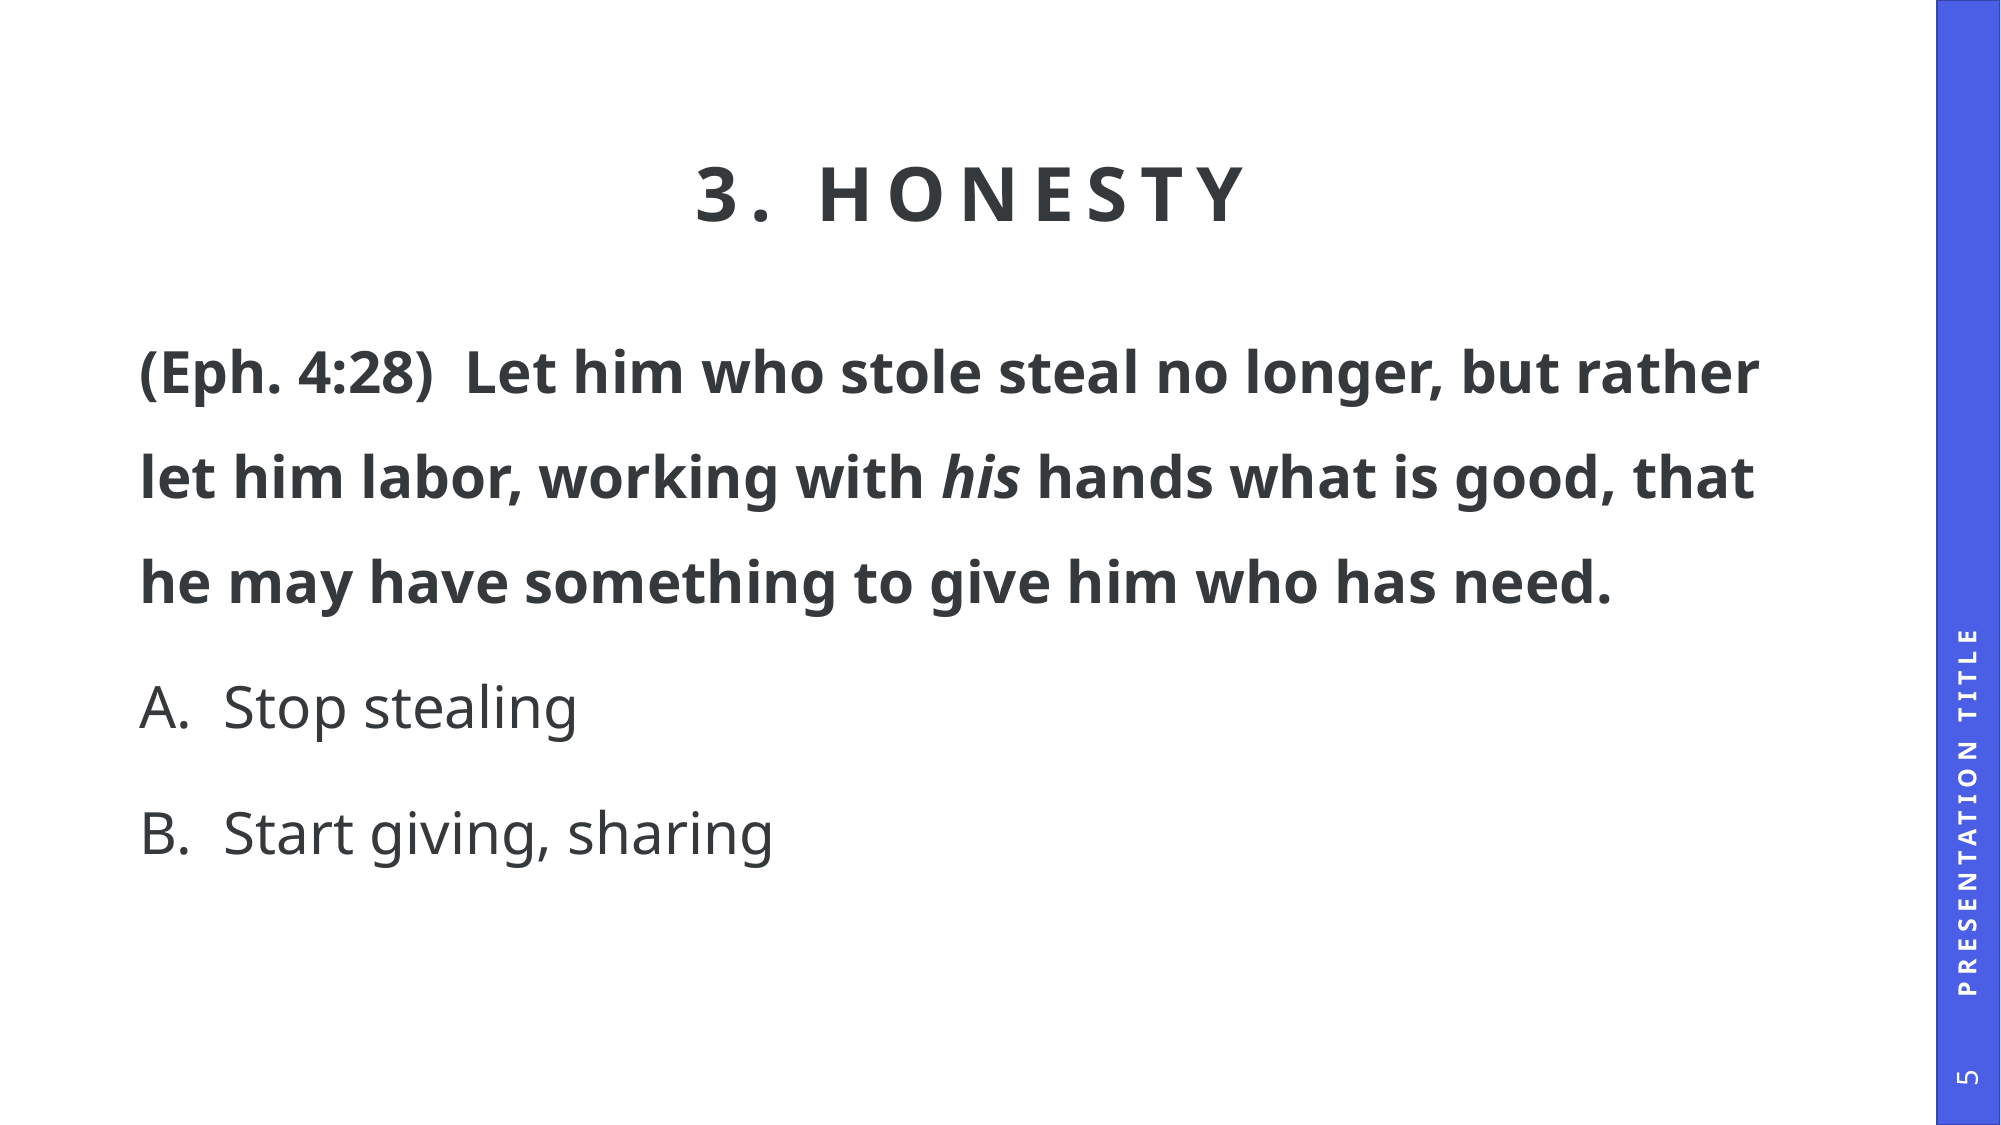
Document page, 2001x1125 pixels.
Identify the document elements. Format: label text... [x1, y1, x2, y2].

list (Eph. 4:28) Let him who stole steal no longer, but rather let him labor, working with his hands what is good, that he may have something to give him who has need. Stop stealing Start giving, sharing [139, 299, 1801, 1014]
slide_number 5 [1937, 1032, 2000, 1125]
footer Presentation Title [1937, 0, 2000, 1032]
title 3. honesty [139, 143, 1800, 251]
